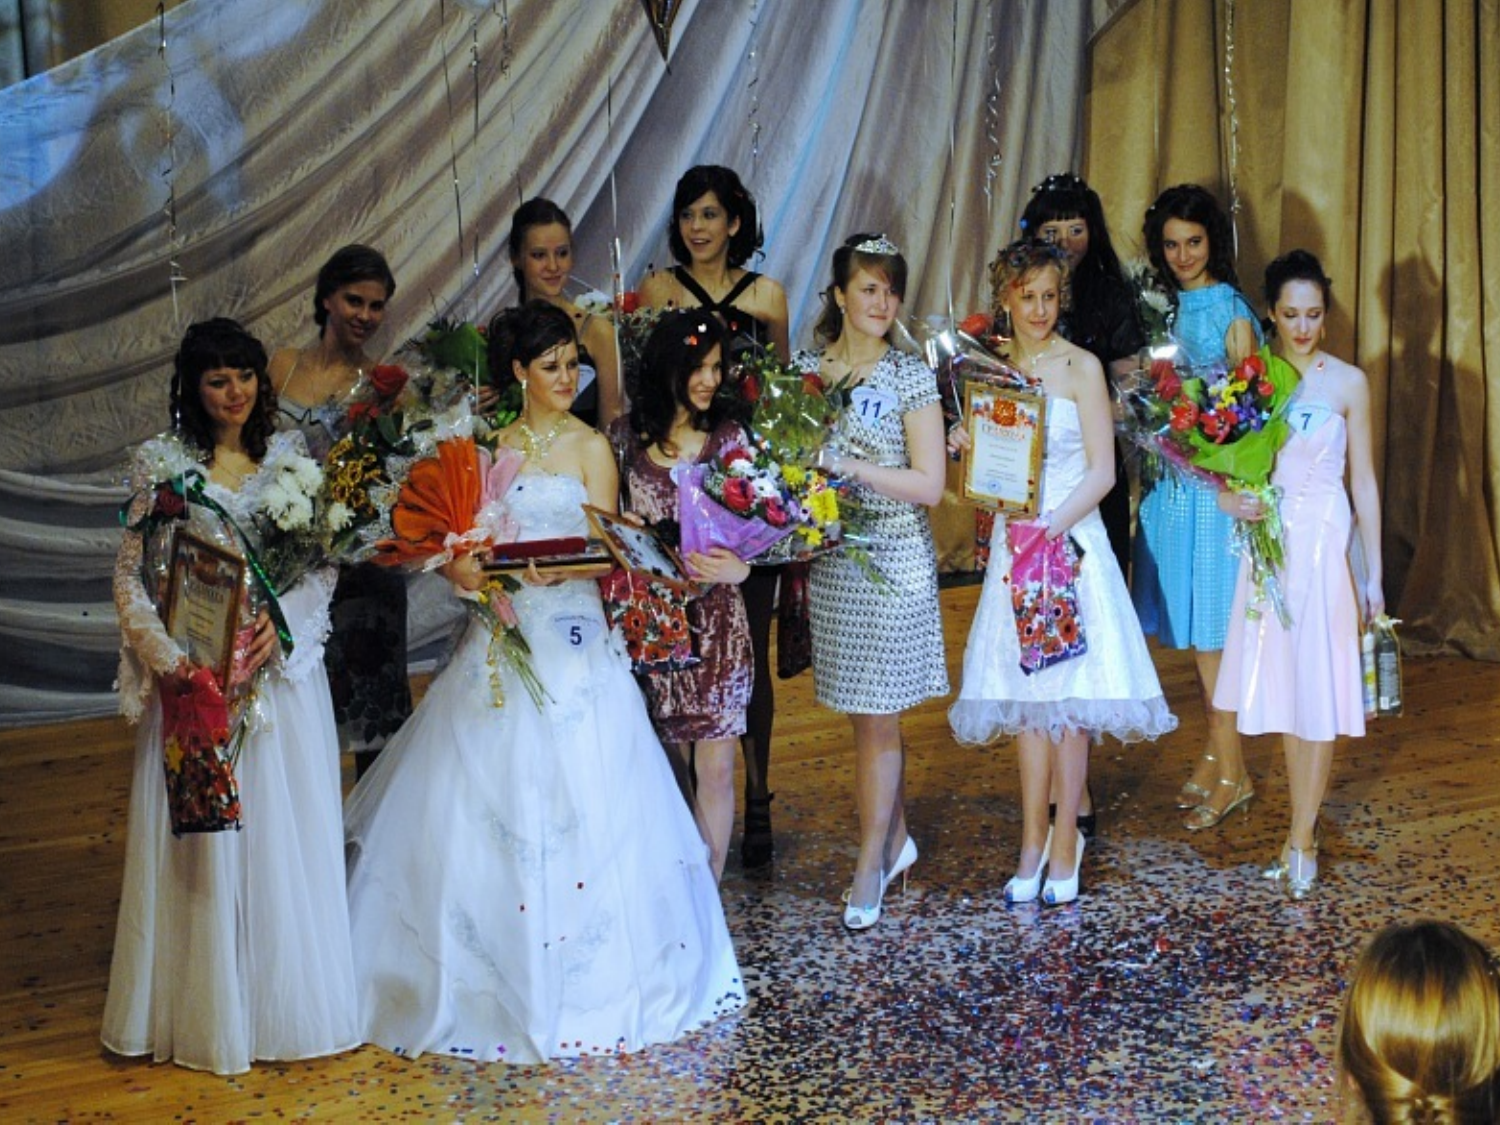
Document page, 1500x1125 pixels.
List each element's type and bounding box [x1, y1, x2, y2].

list [0, 0, 1500, 1125]
